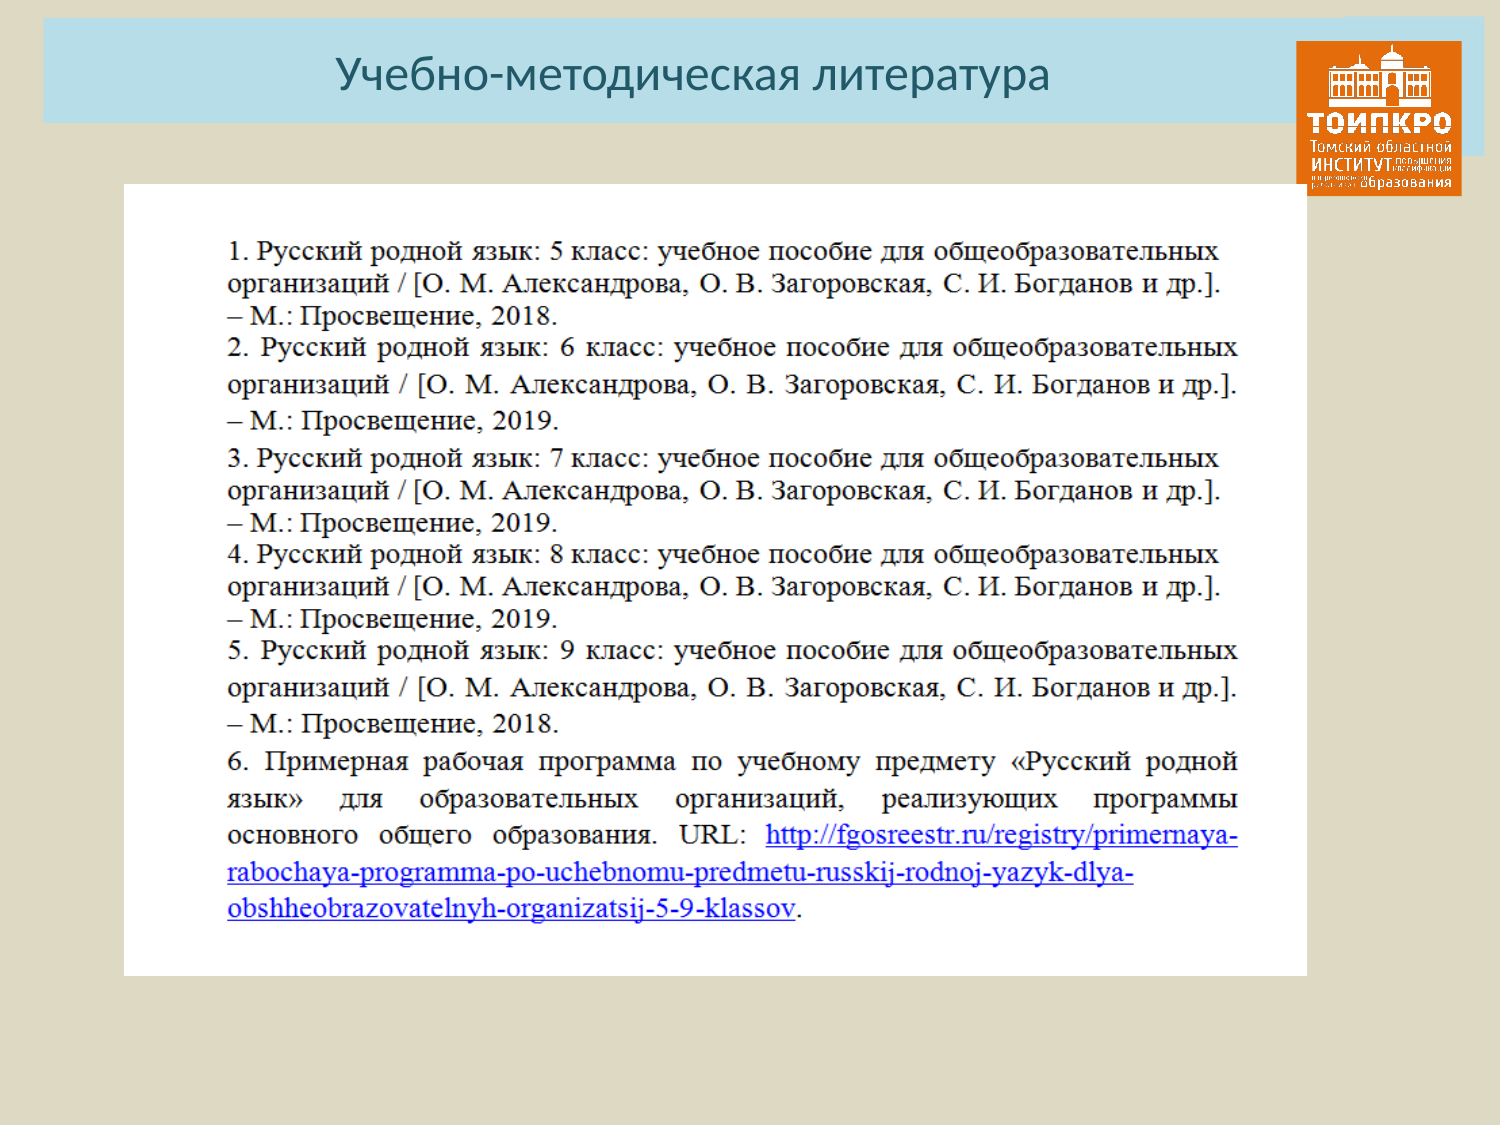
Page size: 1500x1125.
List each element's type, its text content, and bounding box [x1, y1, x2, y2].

text_box [41, 30, 1471, 1118]
text_box [1294, 39, 1464, 198]
text_box Учебно-методическая литература [43, 17, 1342, 124]
text_box [1342, 14, 1487, 158]
picture [123, 41, 1452, 977]
